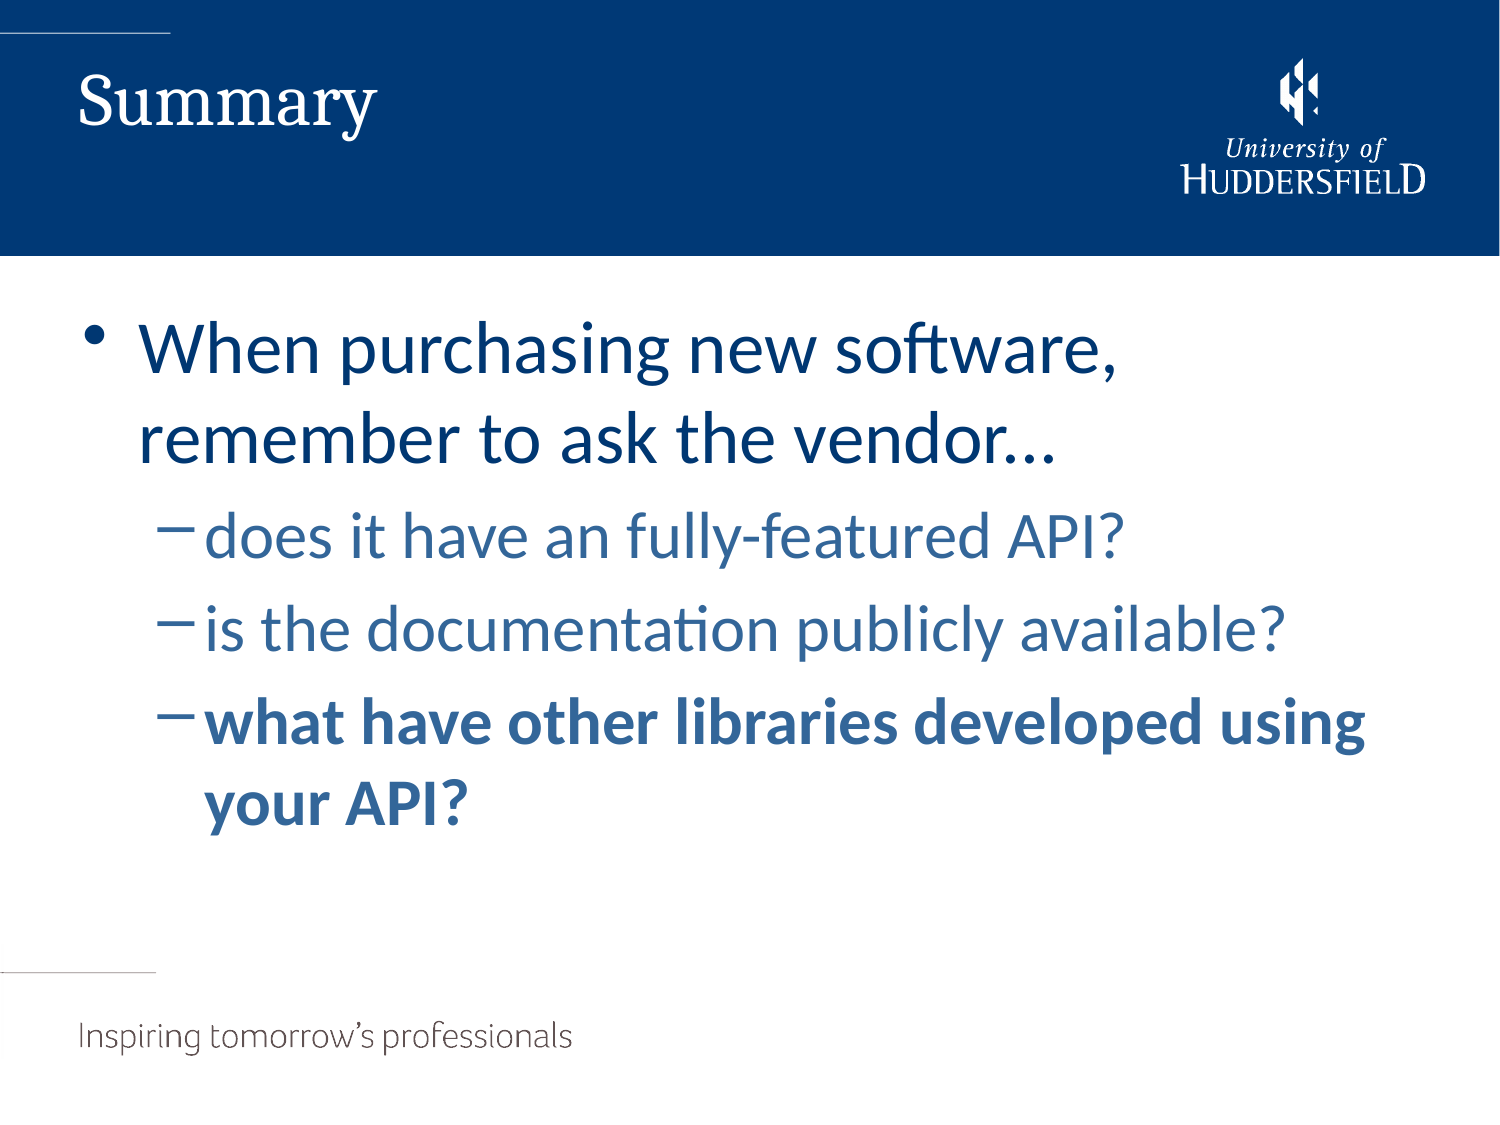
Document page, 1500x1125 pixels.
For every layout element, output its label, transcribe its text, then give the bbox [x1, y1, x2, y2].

list When purchasing new software, remember to ask the vendor... does it have an fully-featured API? is the documentation publicly available? what have other libraries developed using your API? [67, 290, 1418, 953]
text_box Summary [64, 42, 1415, 220]
picture [0, 0, 1500, 256]
picture [0, 944, 591, 1059]
